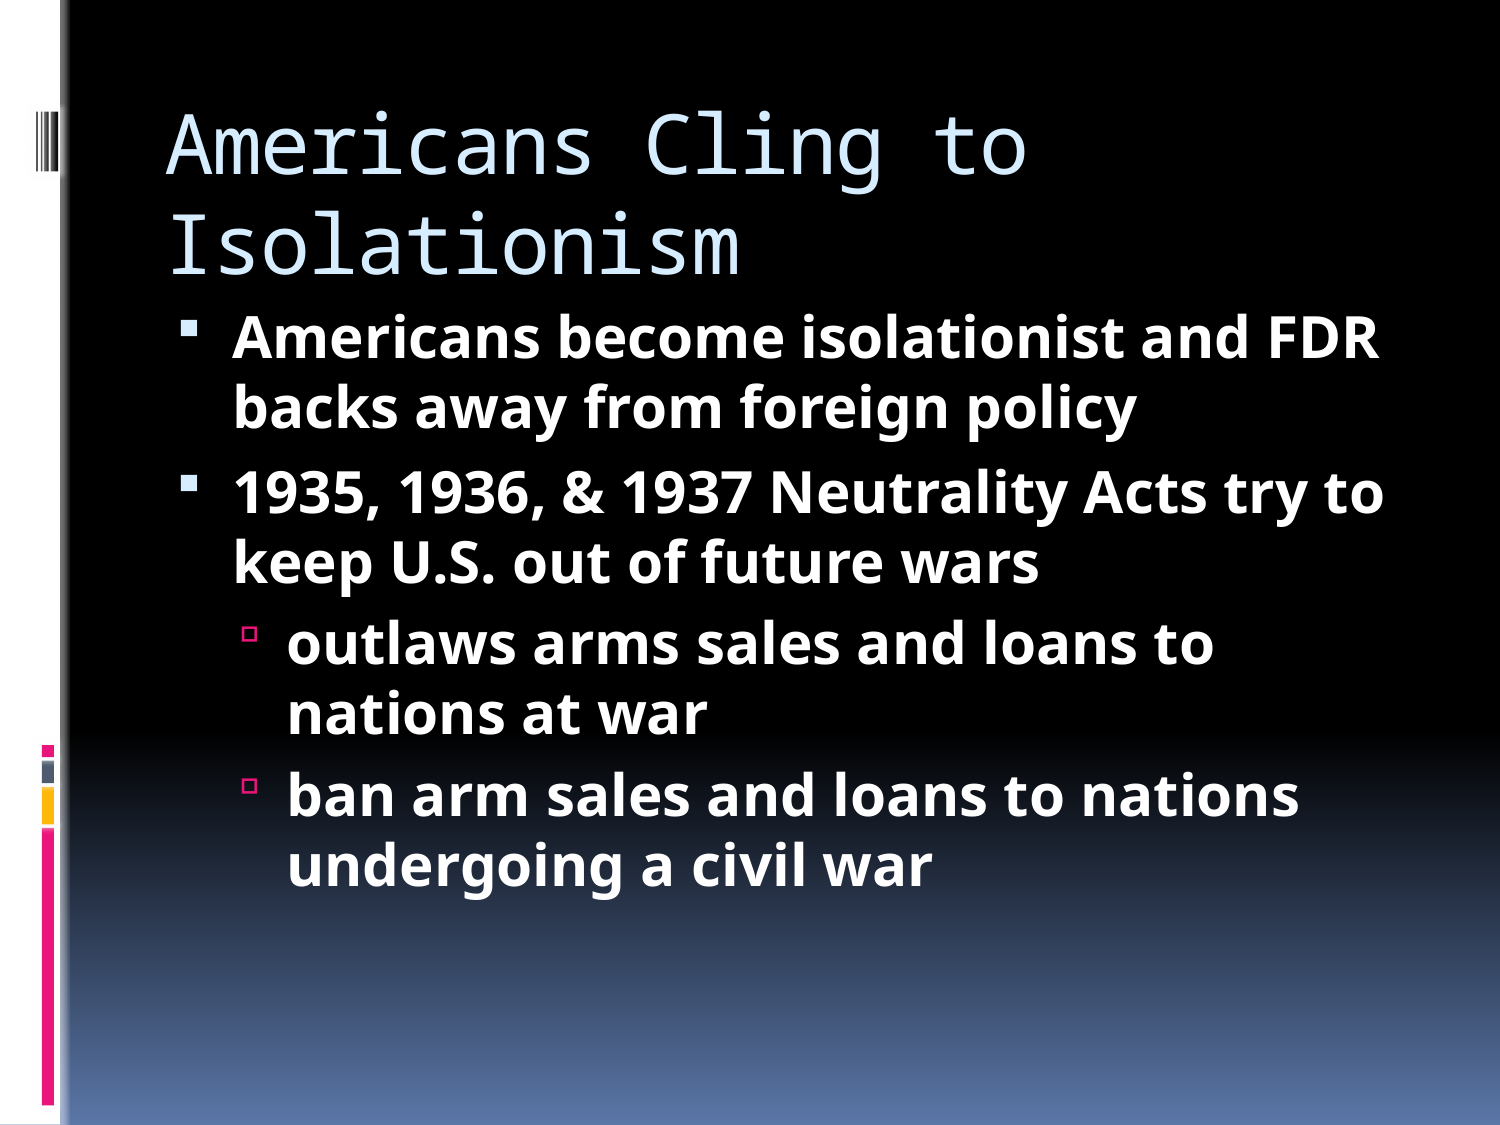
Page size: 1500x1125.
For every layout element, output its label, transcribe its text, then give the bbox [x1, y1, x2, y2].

title Americans Cling to Isolationism [150, 84, 1425, 235]
list Americans become isolationist and FDR backs away from foreign policy 1935, 1936, & 1937 Neutrality Acts try to keep U.S. out of future wars outlaws arms sales and loans to nations at war ban arm sales and loans to nations undergoing a civil war [149, 292, 1426, 1043]
